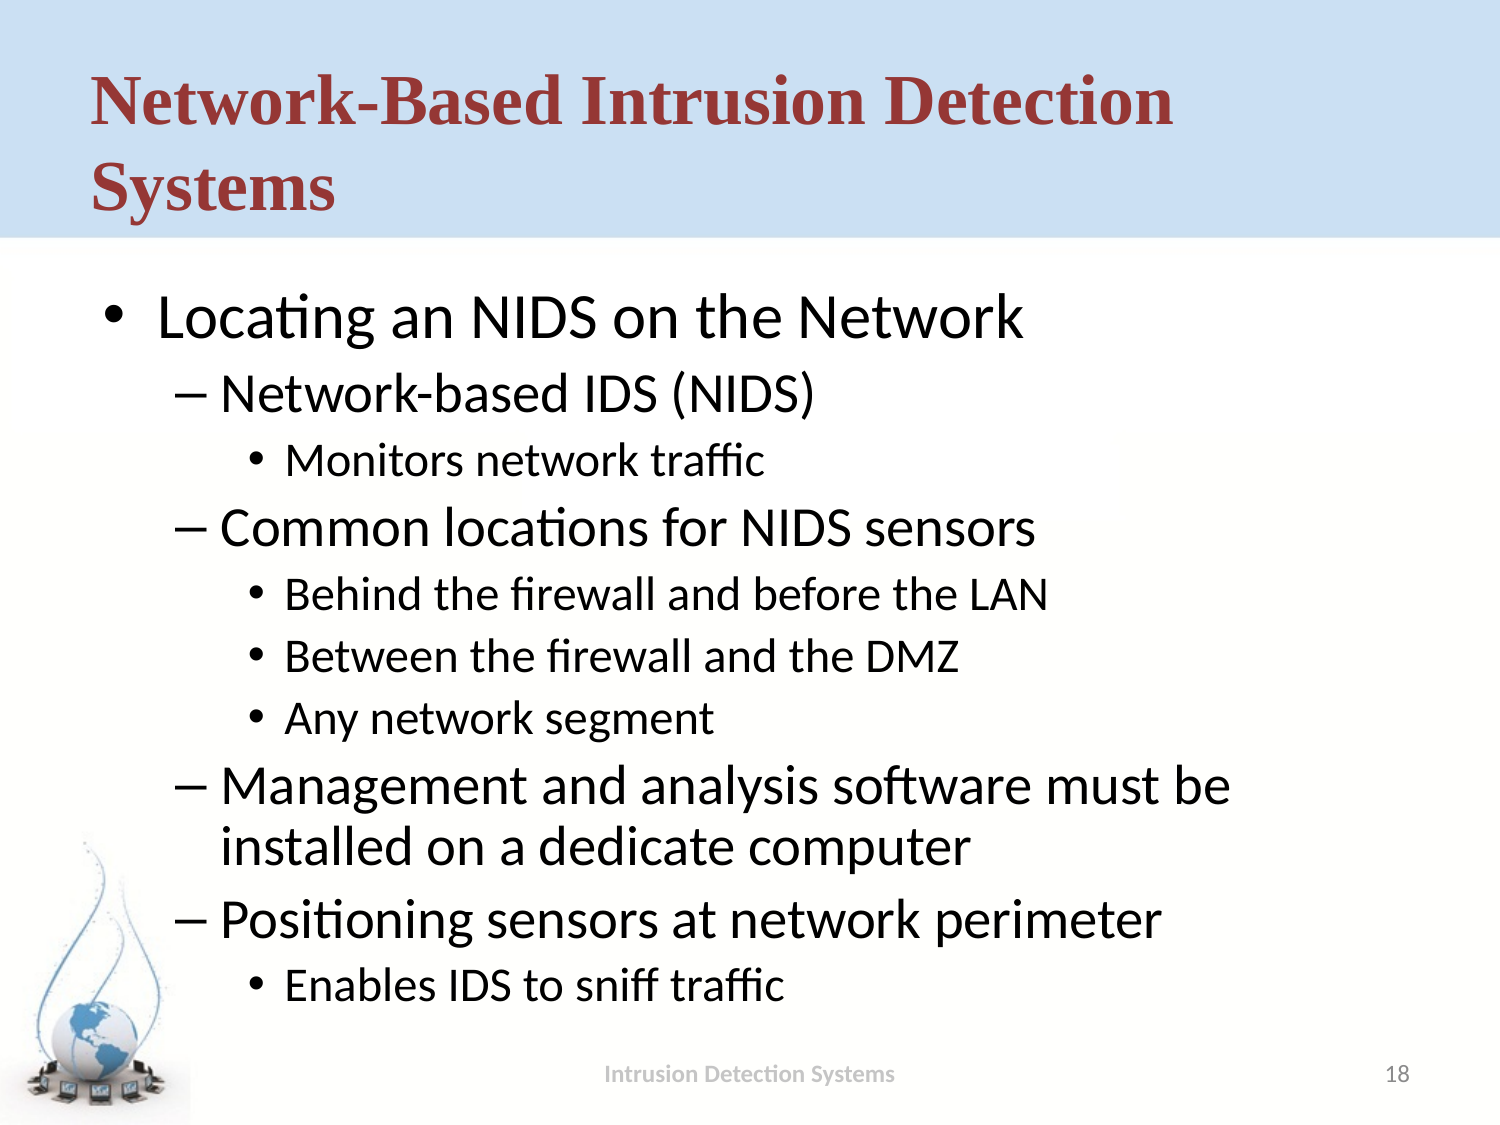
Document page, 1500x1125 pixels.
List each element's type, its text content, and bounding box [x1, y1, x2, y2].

list Locating an NIDS on the Network Network-based IDS (NIDS) Monitors network traffic Common locations for NIDS sensors Behind the firewall and before the LAN Between the firewall and the DMZ Any network segment Management and analysis software must be installed on a dedicate computer Positioning sensors at network perimeter Enables IDS to sniff traffic [87, 275, 1438, 1025]
picture [0, 0, 1500, 1125]
slide_number 18 [1074, 1042, 1425, 1103]
footer Intrusion Detection Systems [512, 1042, 988, 1103]
title Network-Based Intrusion Detection Systems [75, 45, 1425, 233]
